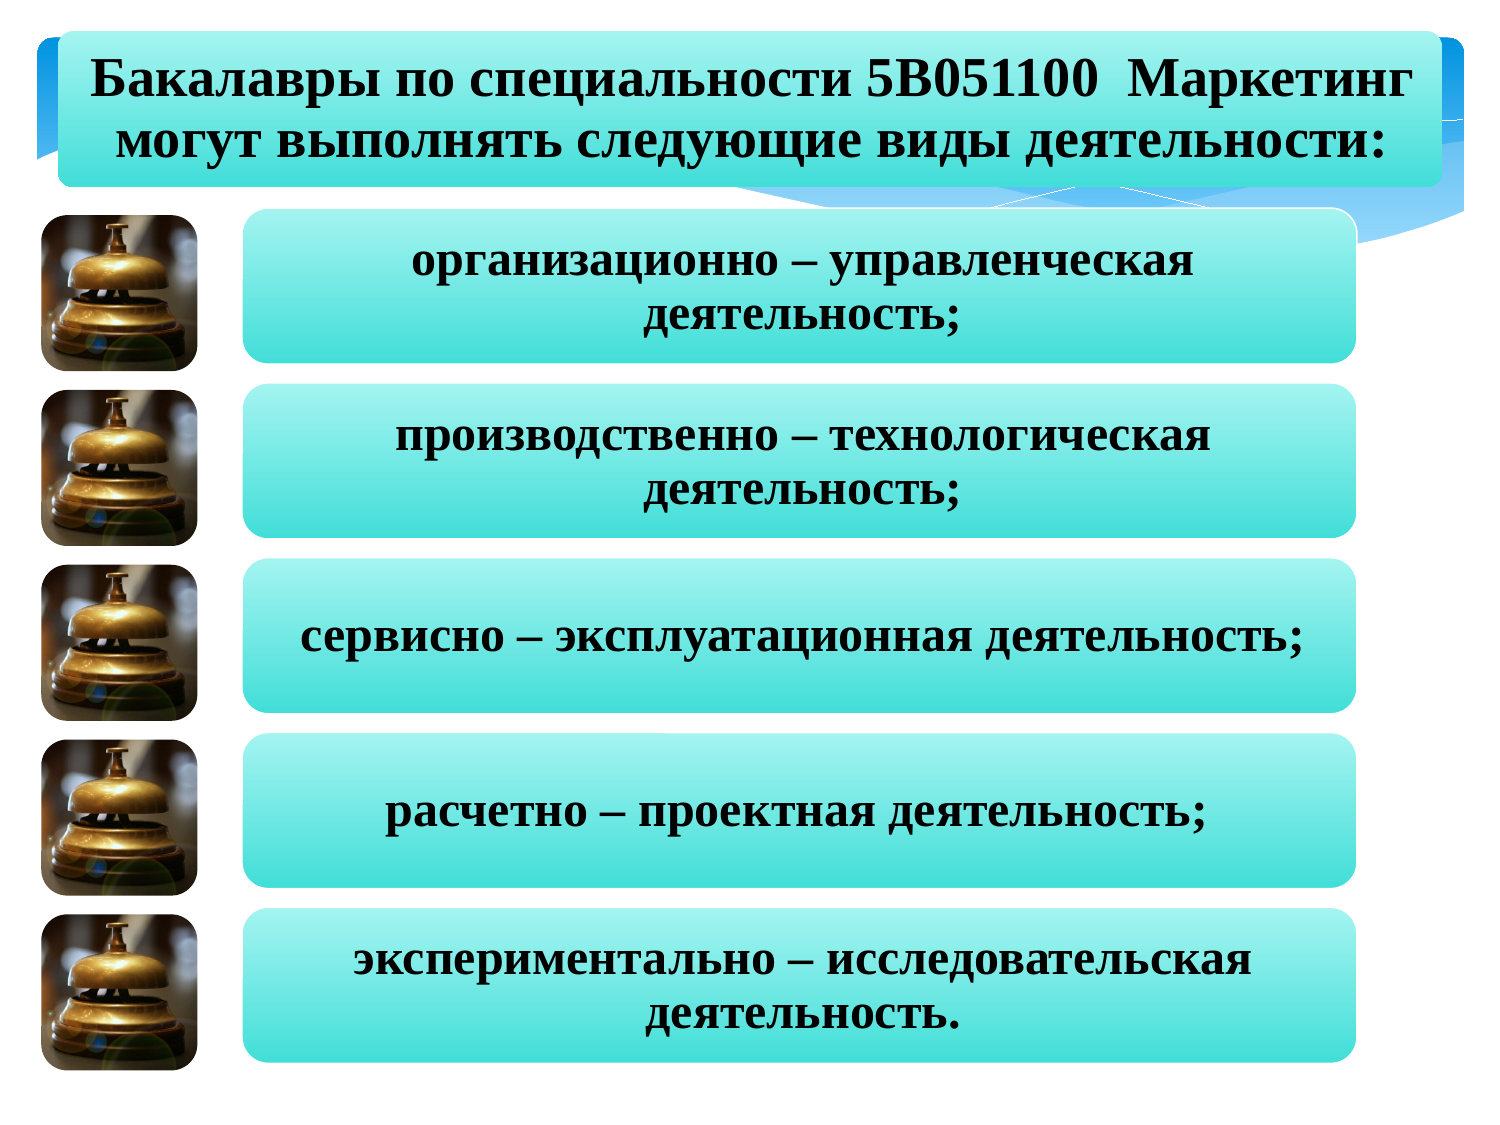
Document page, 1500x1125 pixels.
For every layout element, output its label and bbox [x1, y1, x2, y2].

text_box [41, 30, 1459, 1071]
